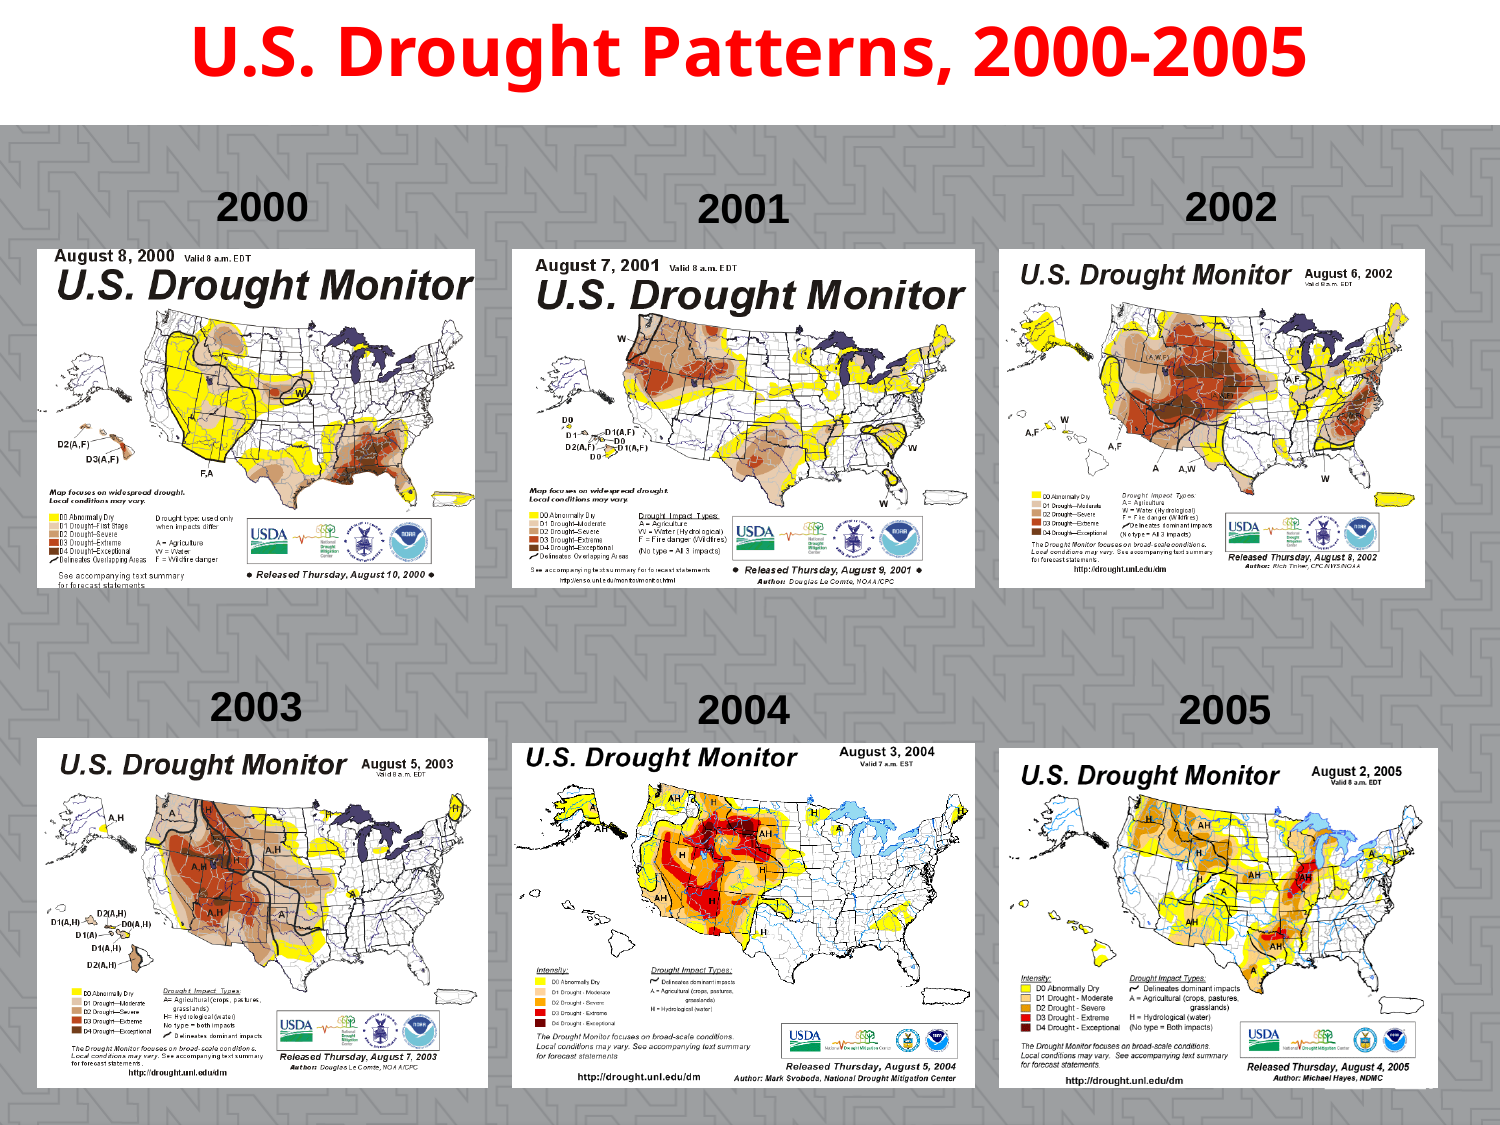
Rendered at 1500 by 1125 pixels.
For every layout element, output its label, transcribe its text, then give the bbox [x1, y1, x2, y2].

text_box 2000 [62, 172, 463, 238]
title U.S. Drought Patterns, 2000-2005 [112, 0, 1388, 125]
text_box 2002 [1087, 172, 1375, 238]
text_box 2003 [99, 672, 413, 737]
picture [0, 125, 1500, 1125]
text_box 2001 [612, 174, 875, 240]
text_box 2005 [1087, 675, 1363, 740]
text_box 2004 [612, 675, 875, 740]
